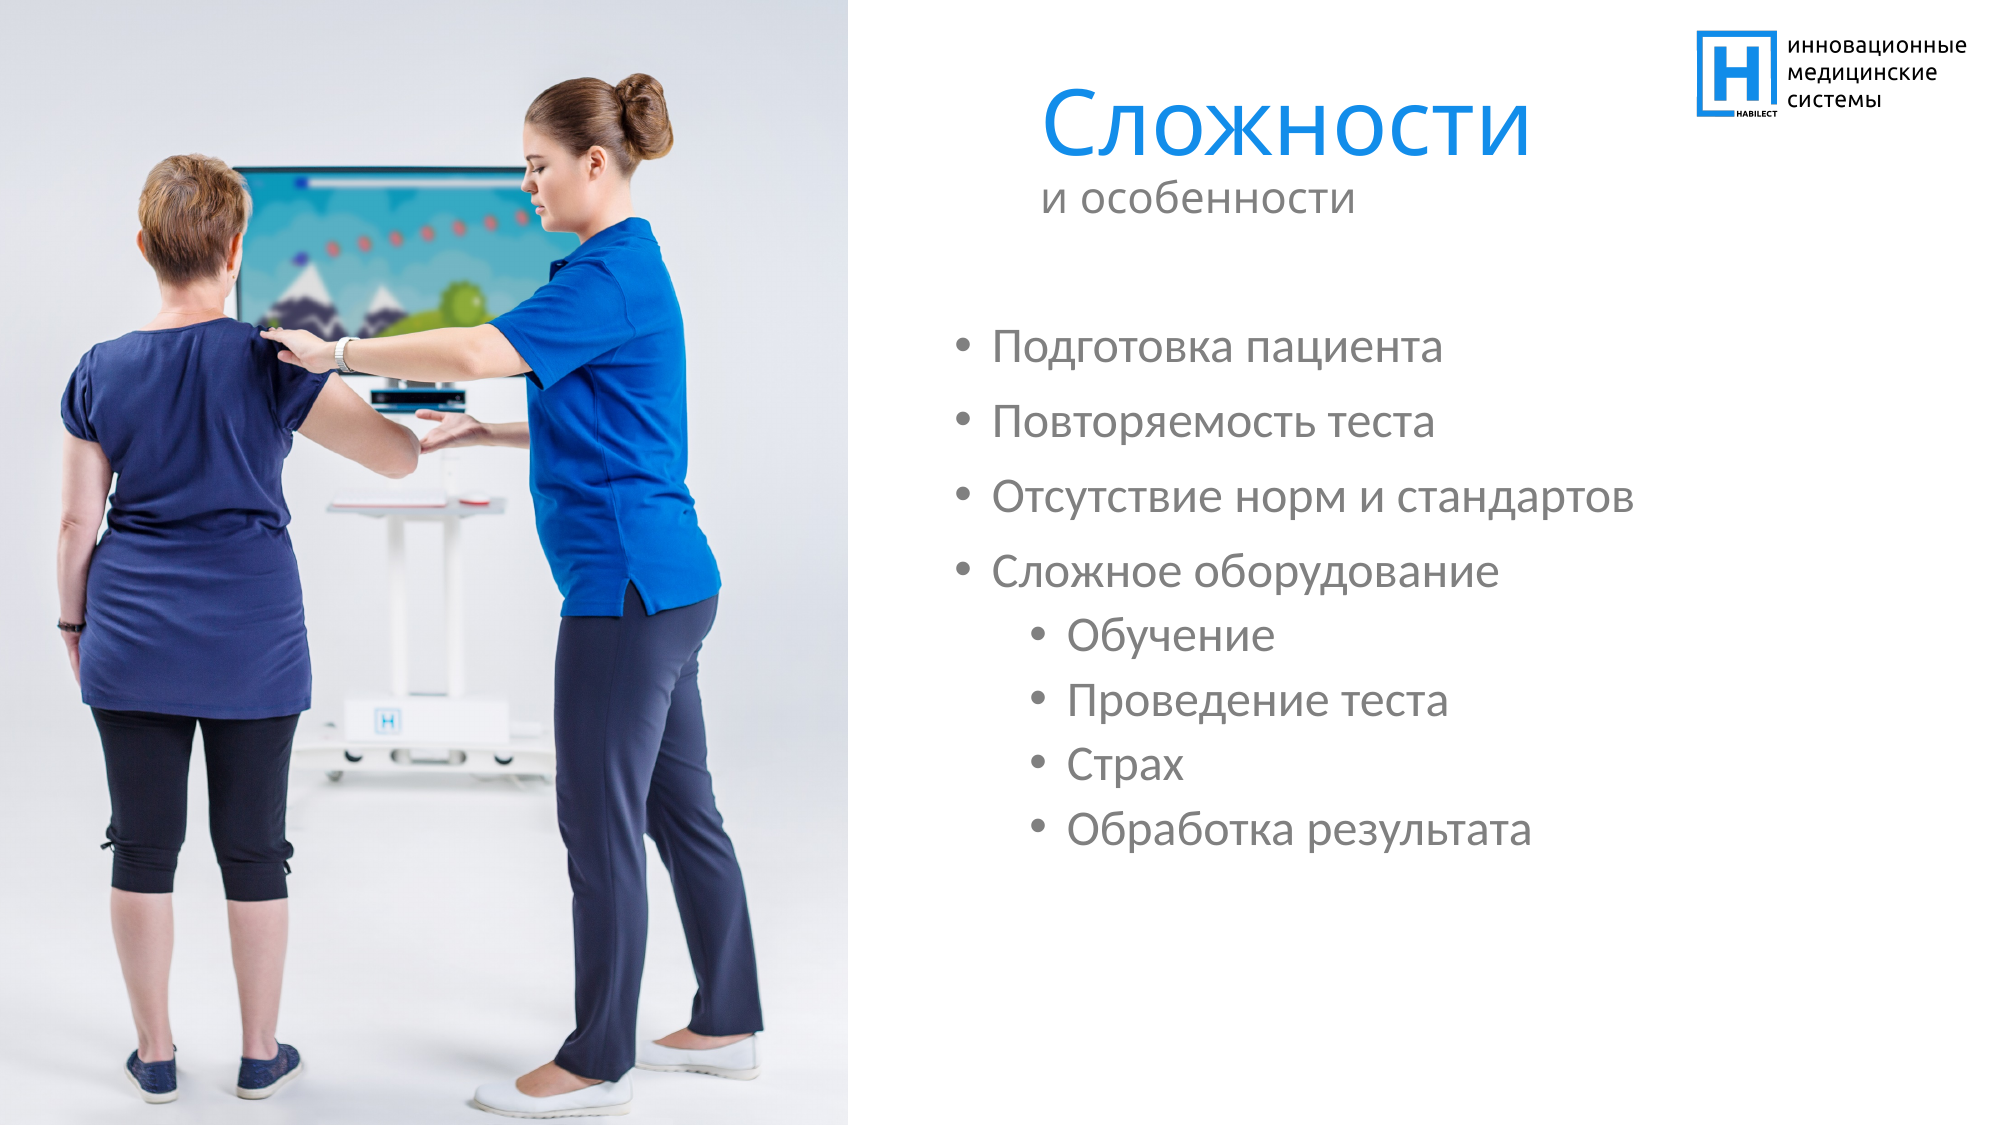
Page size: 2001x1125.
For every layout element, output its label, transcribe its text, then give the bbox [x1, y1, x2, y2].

picture [0, 0, 848, 1125]
title Сложности и особенности [1025, 41, 1788, 259]
picture [1688, 22, 1979, 125]
list Подготовка пациента Повторяемость теста Отсутствие норм и стандартов Сложное оборудование Обучение Проведение теста Страх Обработка результата [939, 312, 1956, 813]
